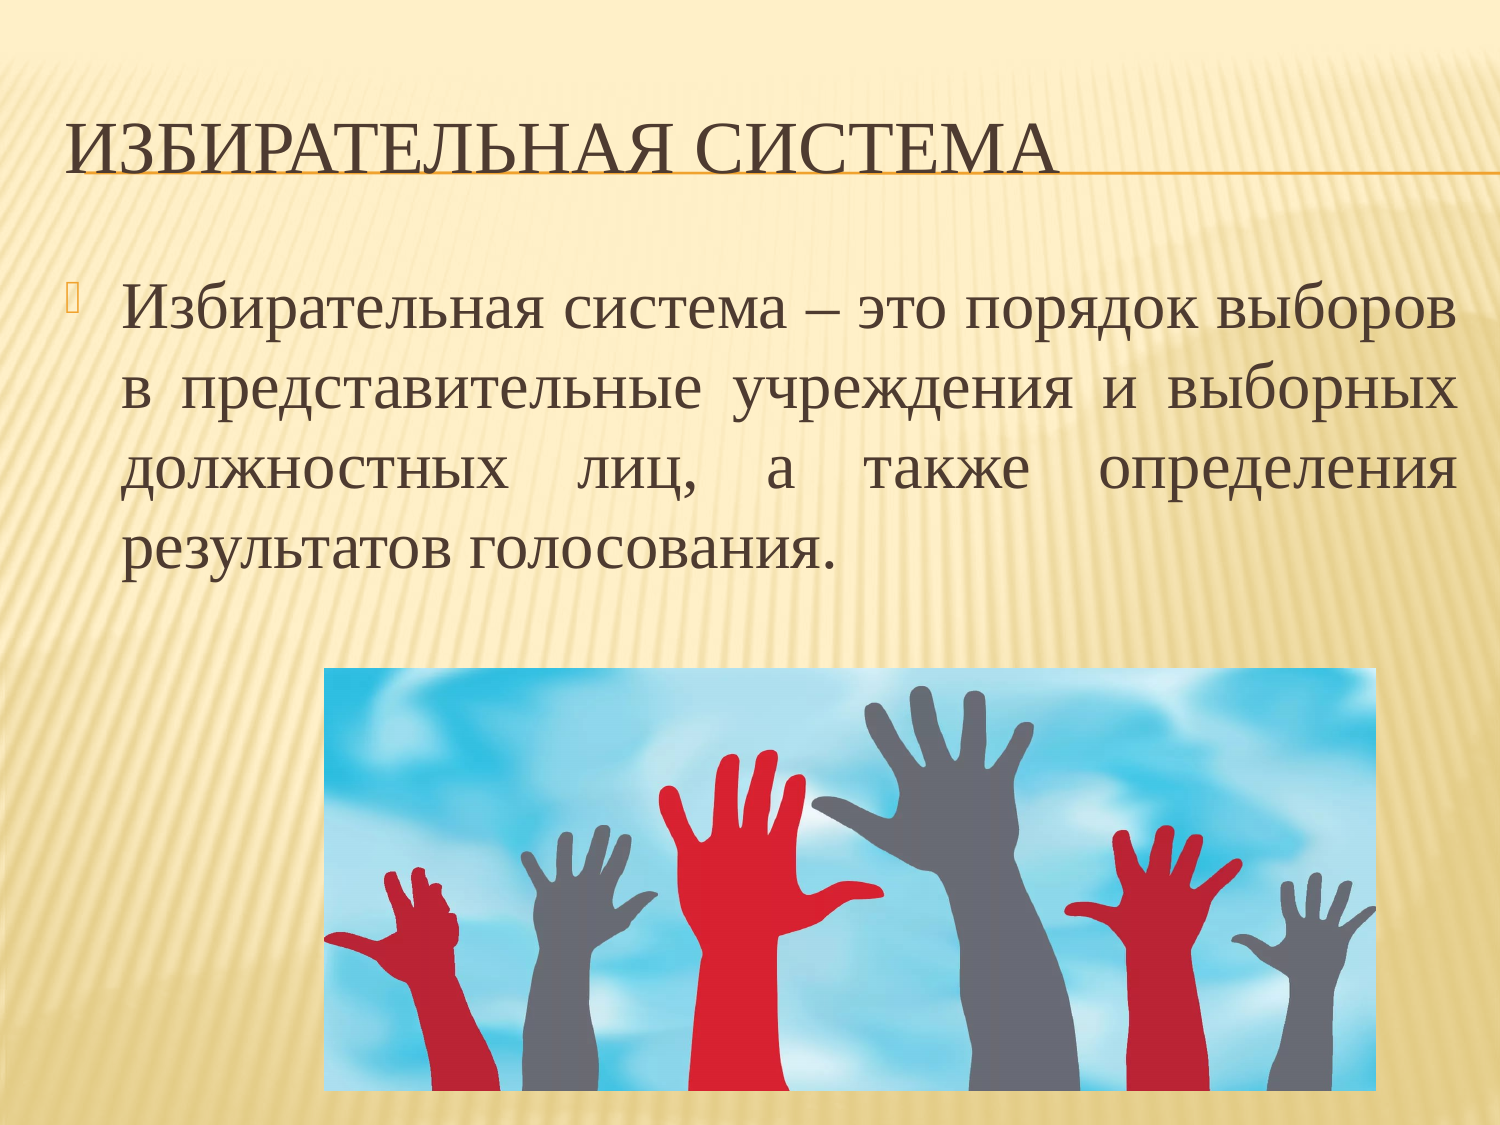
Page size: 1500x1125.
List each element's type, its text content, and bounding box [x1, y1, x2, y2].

picture [324, 668, 1377, 1091]
title Избирательная система [50, 75, 1475, 213]
list Избирательная система – это порядок выборов в представительные учреждения и выборных должностных лиц, а также определения результатов голосования. [50, 254, 1475, 998]
